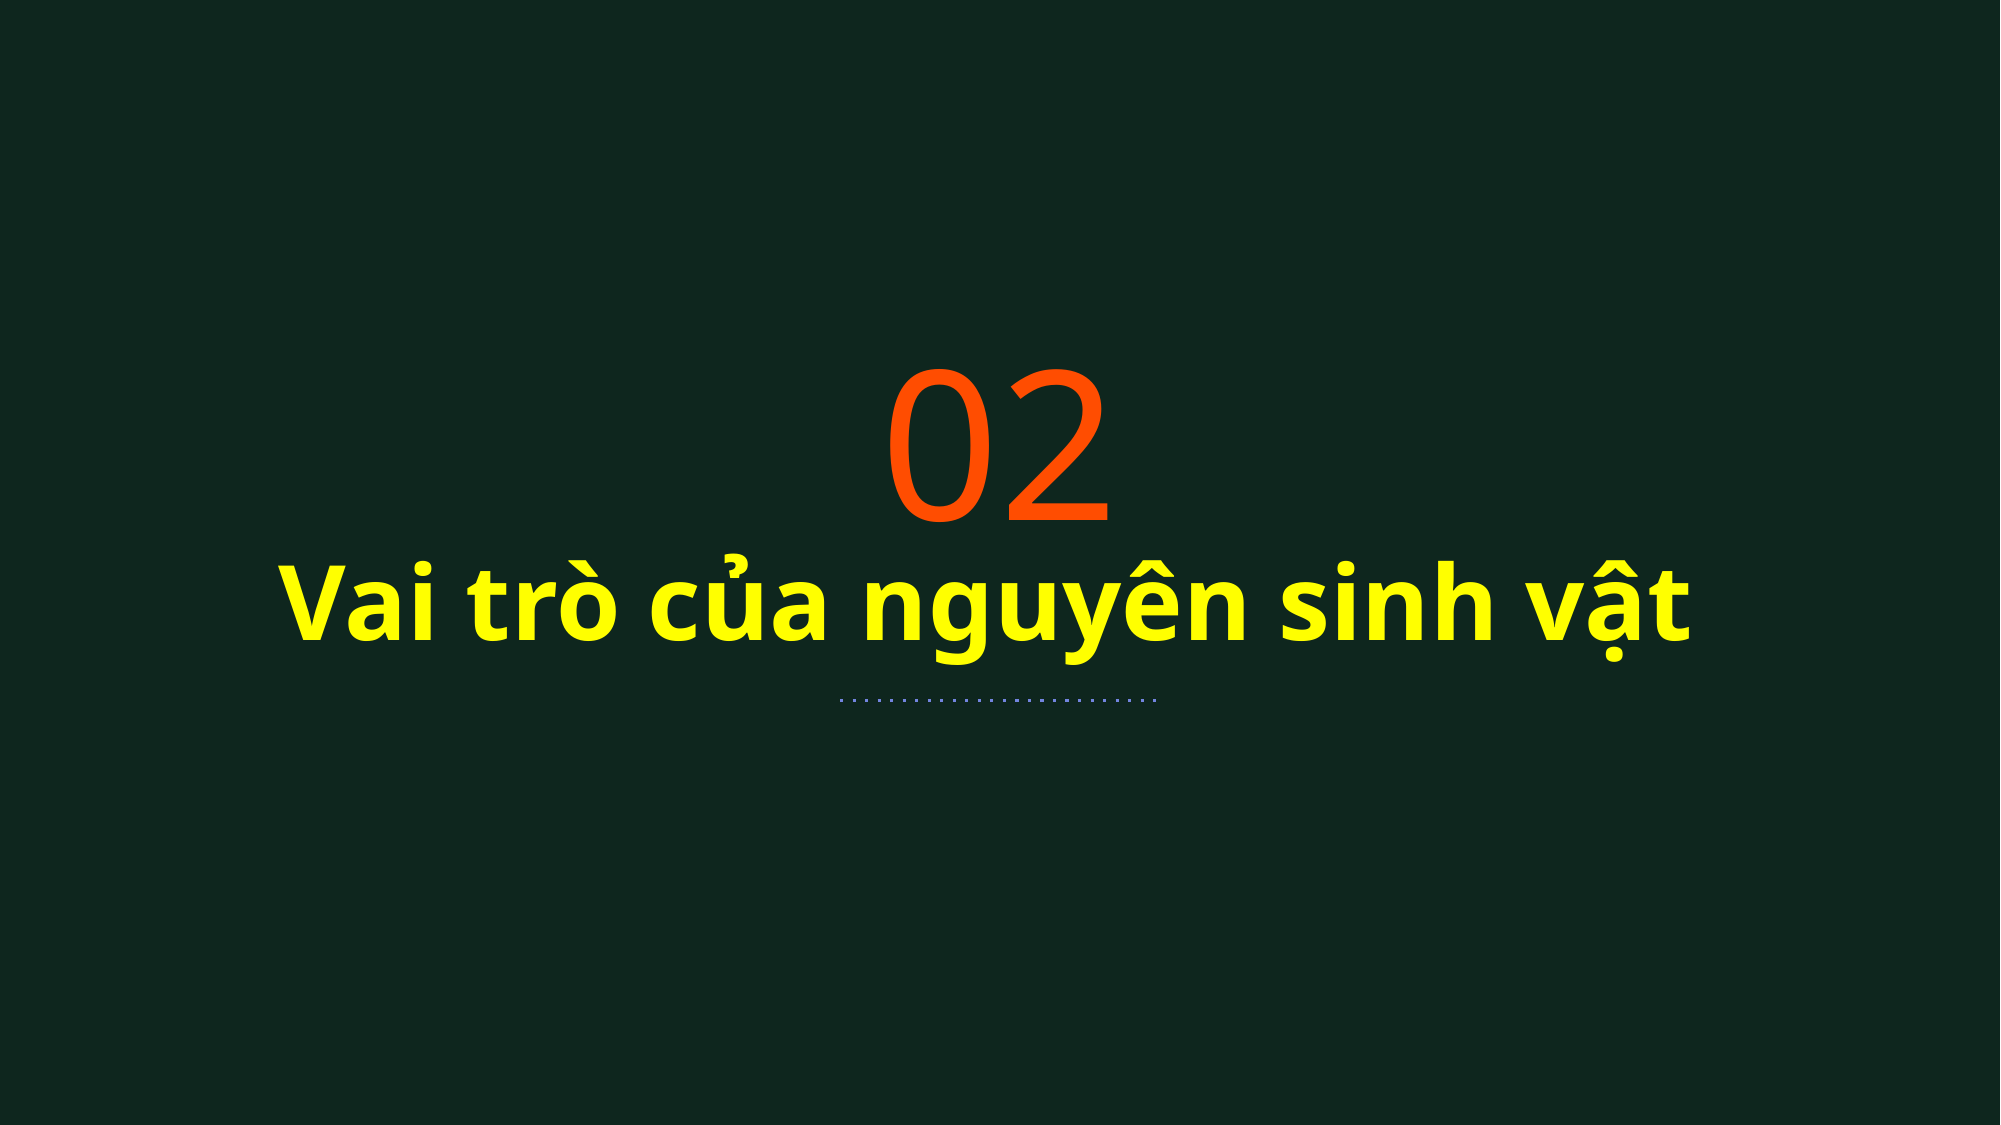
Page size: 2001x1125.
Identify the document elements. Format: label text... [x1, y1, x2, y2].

title Vai trò của nguyên sinh vật [99, 531, 1900, 682]
text_box 02 [812, 328, 1188, 547]
